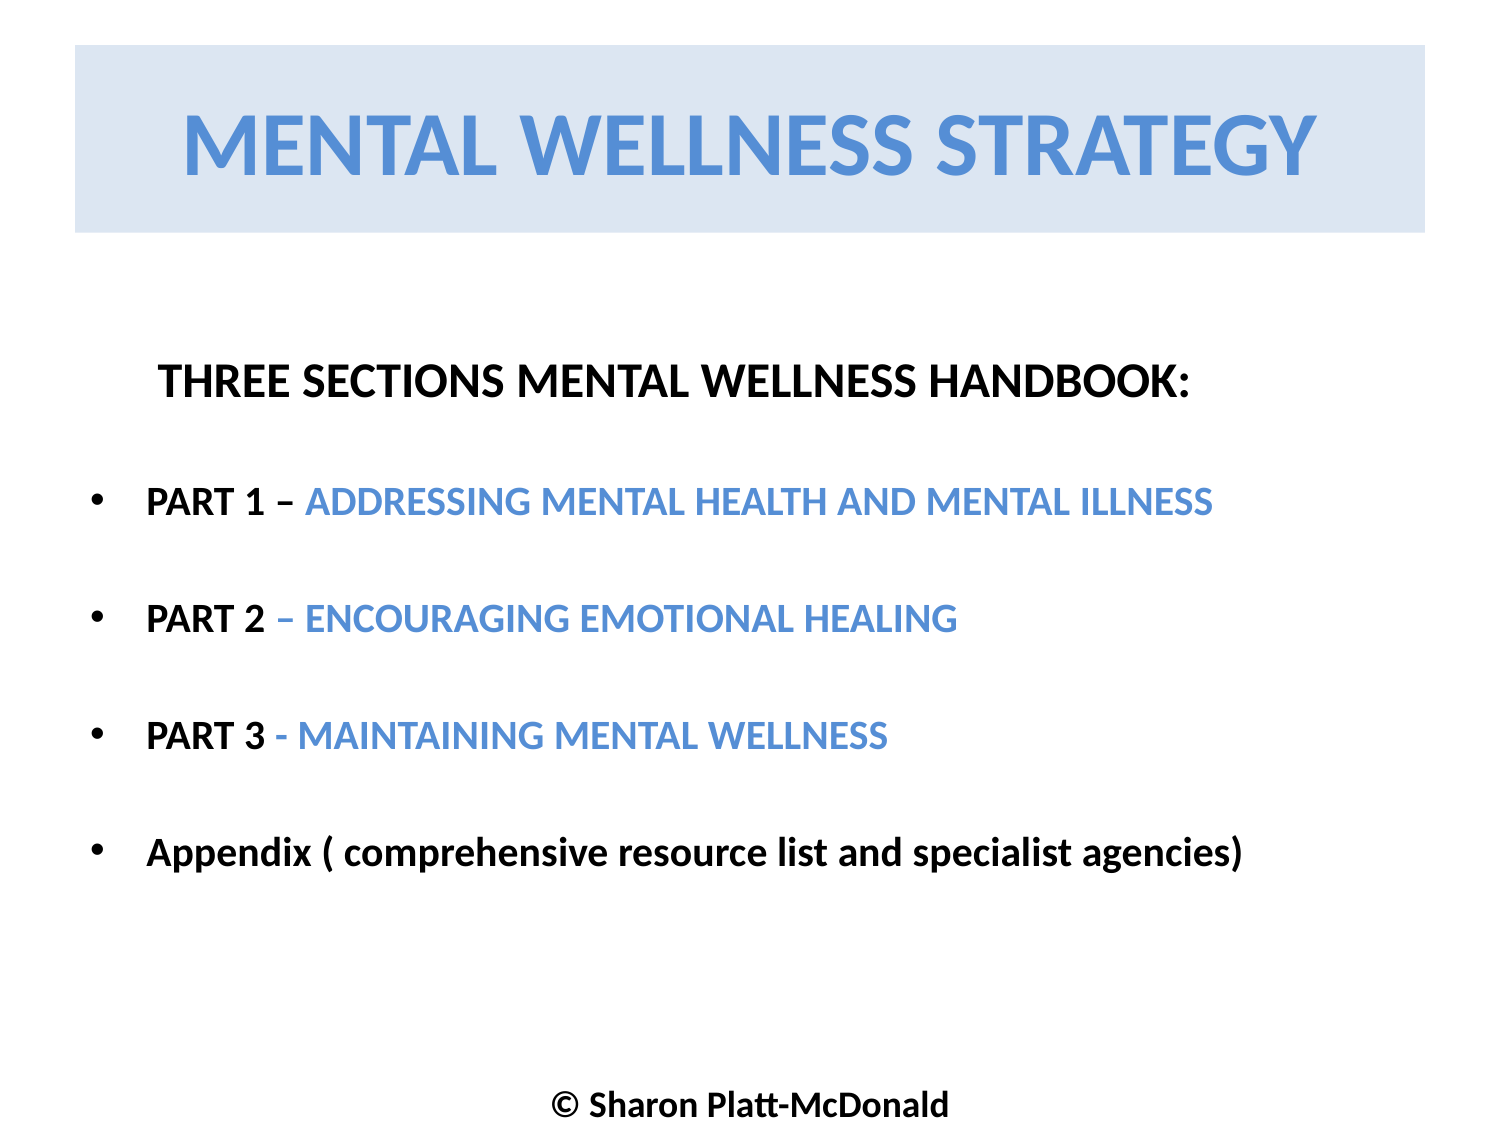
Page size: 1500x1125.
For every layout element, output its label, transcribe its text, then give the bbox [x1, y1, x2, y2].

text_box © Sharon Platt-McDonald [534, 532, 966, 1125]
list THREE SECTIONS MENTAL WELLNESS HANDBOOK: PART 1 – ADDRESSING MENTAL HEALTH AND MENTAL ILLNESS PART 2 – ENCOURAGING EMOTIONAL HEALING PART 3 - MAINTAINING MENTAL WELLNESS Appendix ( comprehensive resource list and specialist agencies) [75, 339, 1425, 1005]
title MENTAL WELLNESS STRATEGY [75, 45, 1425, 233]
